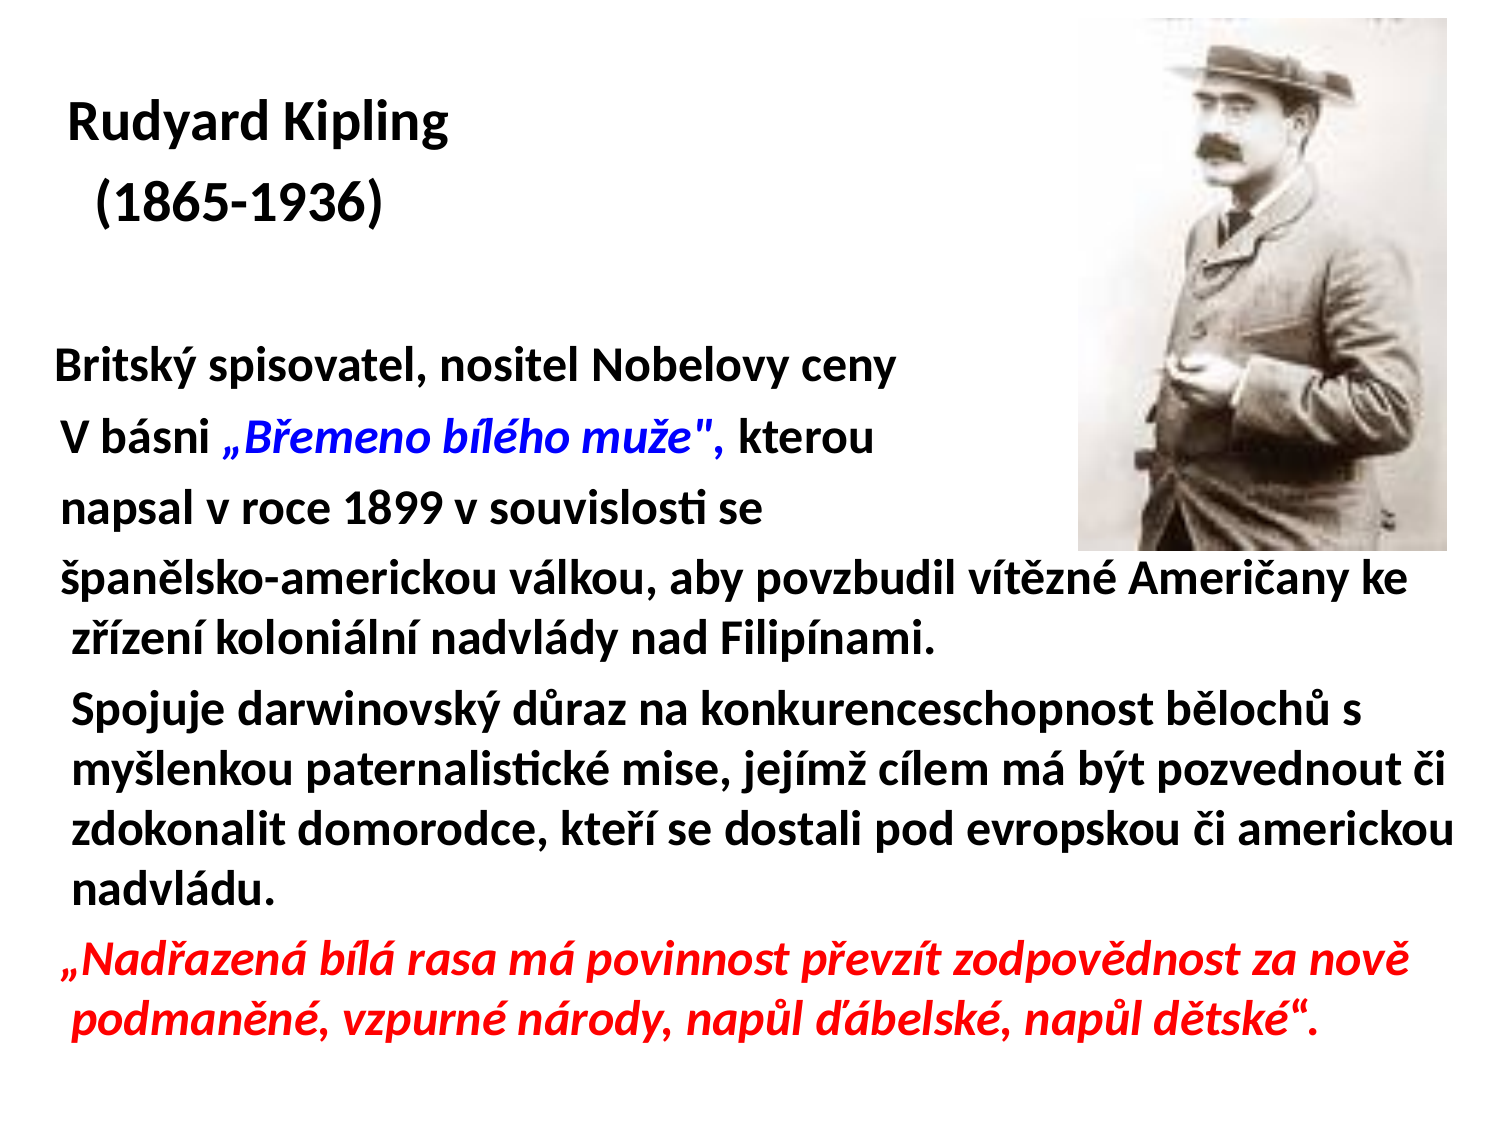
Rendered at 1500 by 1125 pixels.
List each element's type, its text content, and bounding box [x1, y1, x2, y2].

list Rudyard Kipling (1865-1936)‏ Britský spisovatel, nositel Nobelovy ceny V básni „Břemeno bílého muže", kterou napsal v roce 1899 v souvislosti se španělsko-americkou válkou, aby povzbudil vítězné Američany ke zřízení koloniální nadvlády nad Filipínami. Spojuje darwinovský důraz na konkurenceschopnost bělochů s myšlenkou paternalistické mise, jejímž cílem má být pozvednout či zdokonalit domorodce, kteří se dostali pod evropskou či americkou nadvládu. „Nadřazená bílá rasa má povinnost převzít zodpovědnost za nově podmaněné, vzpurné národy, napůl ďábelské, napůl dětské“. [0, 75, 1500, 1125]
picture [1077, 18, 1447, 551]
